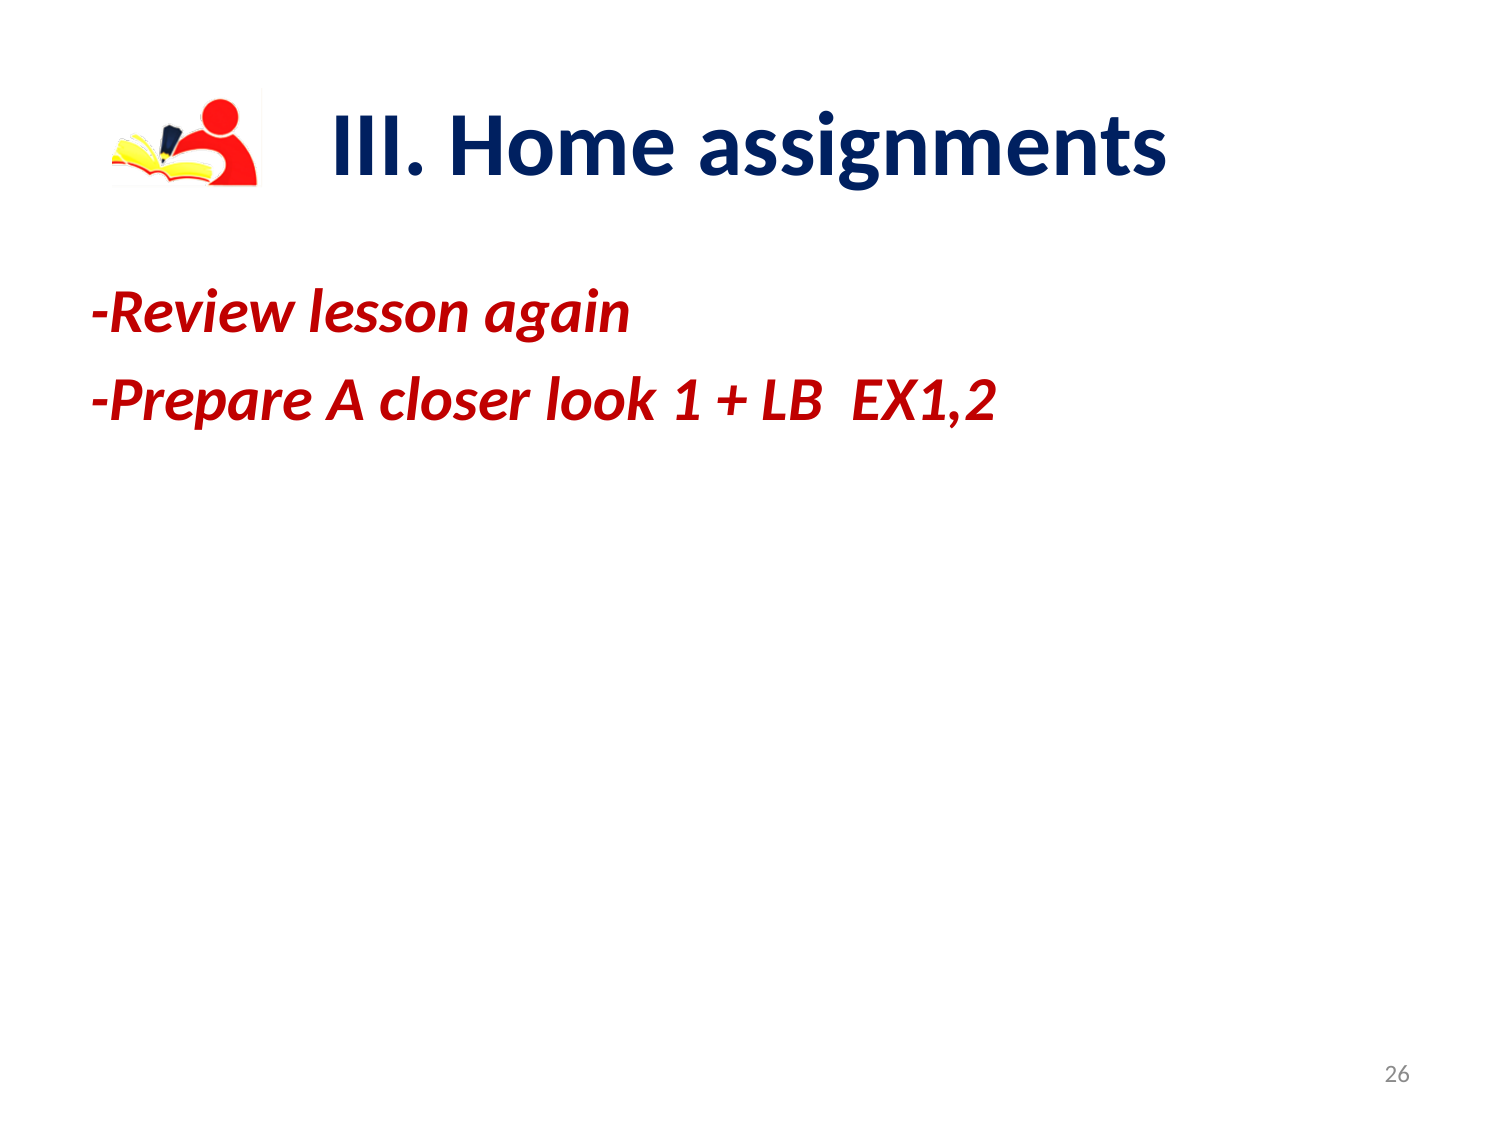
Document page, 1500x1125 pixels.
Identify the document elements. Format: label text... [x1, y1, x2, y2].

picture [112, 88, 263, 188]
slide_number 26 [1074, 1042, 1425, 1103]
title III. Home assignments [75, 45, 1425, 233]
list -Review lesson again -Prepare A closer look 1 + LB EX1,2 [75, 262, 1425, 1005]
